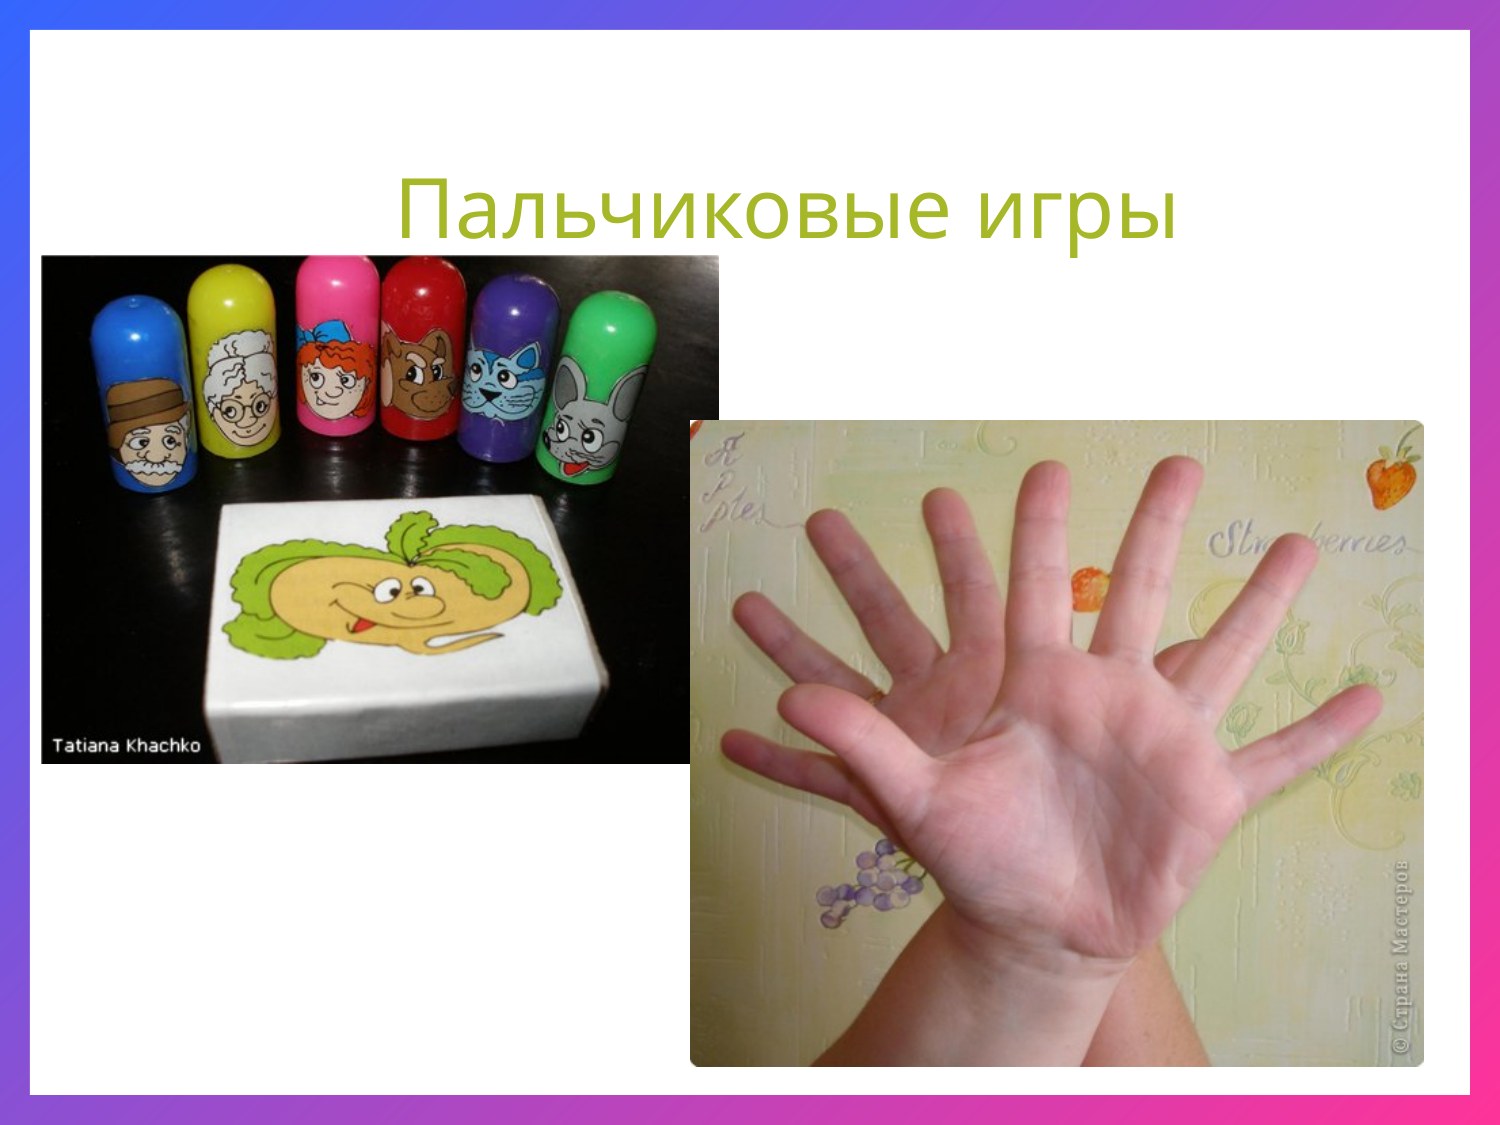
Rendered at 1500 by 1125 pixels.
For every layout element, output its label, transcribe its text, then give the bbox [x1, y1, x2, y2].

picture [40, 255, 1424, 1067]
title Пальчиковые игры [140, 99, 1356, 323]
